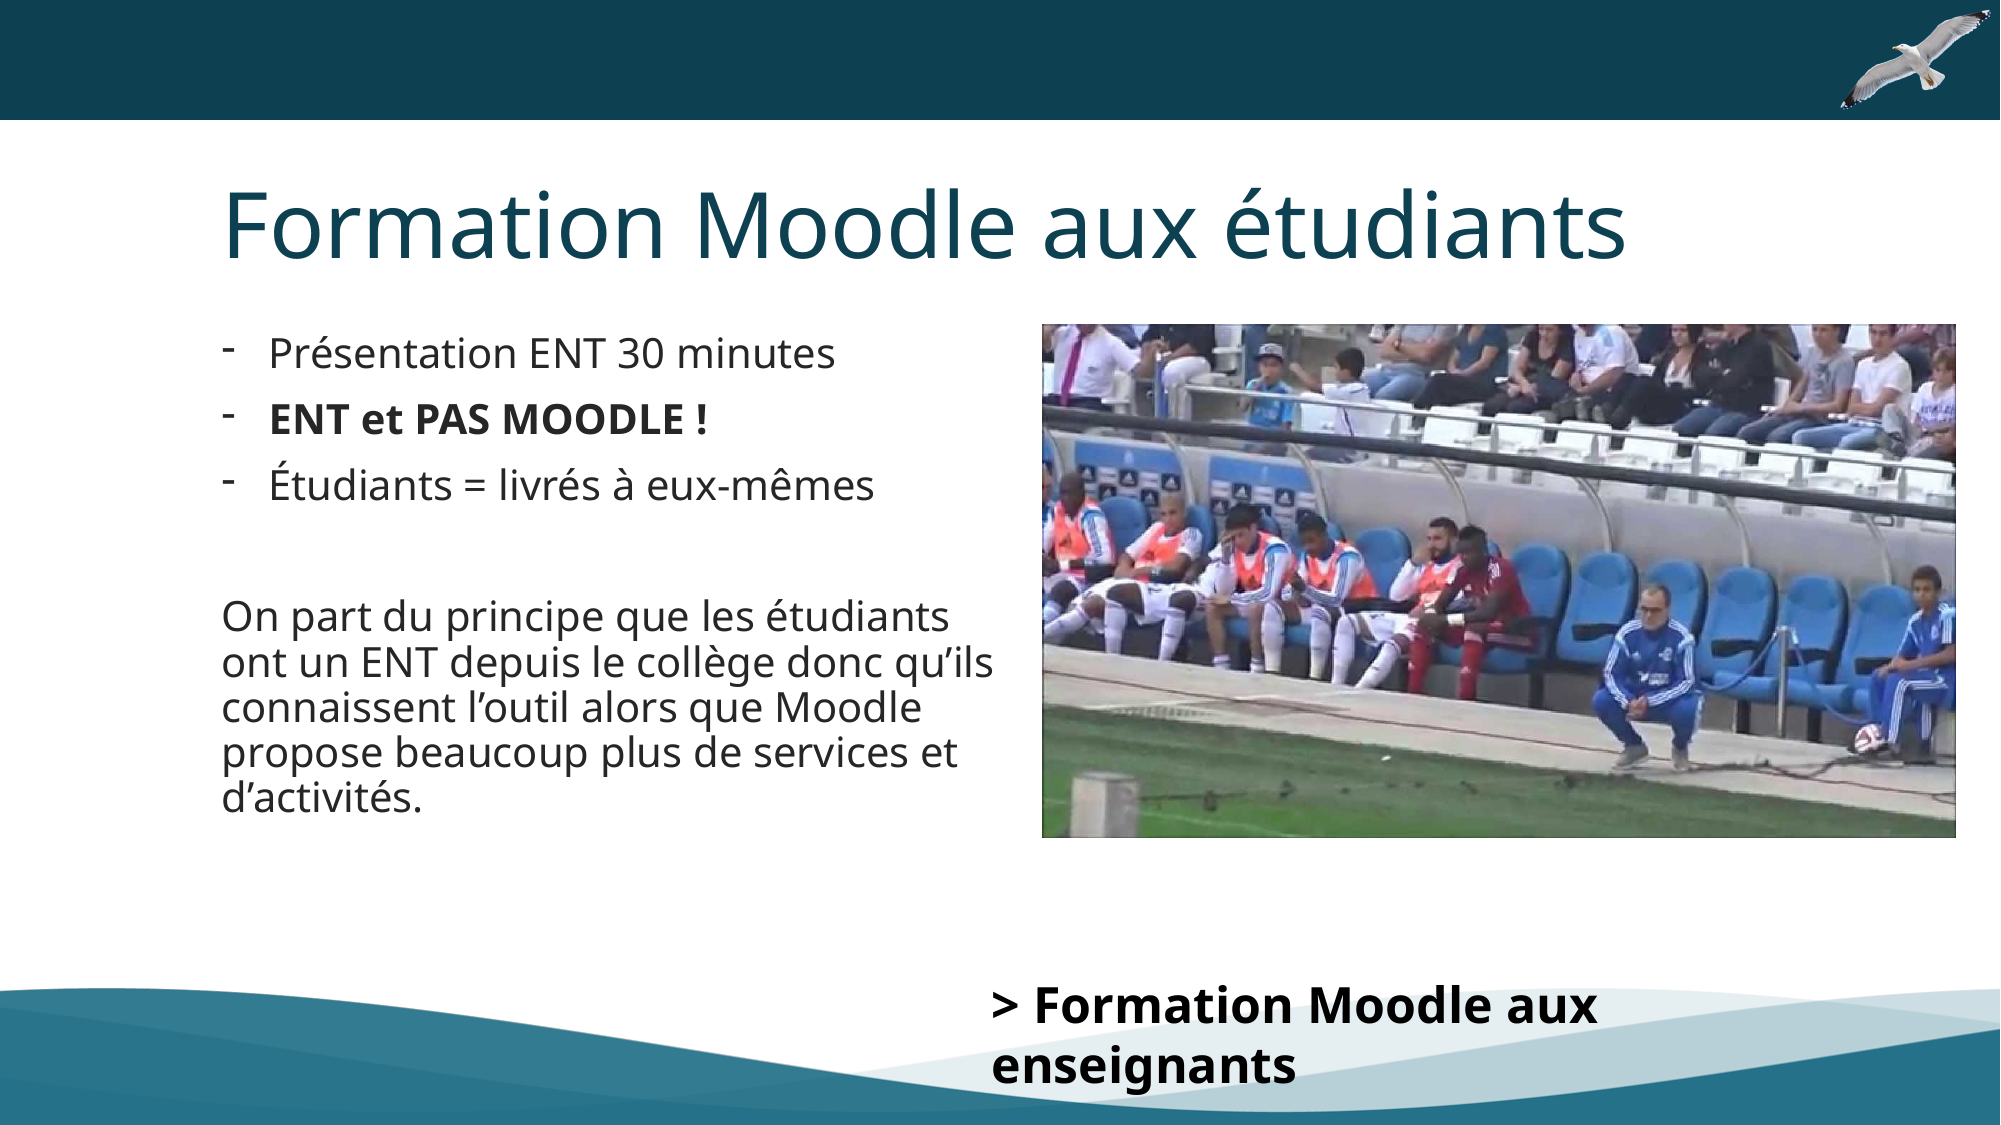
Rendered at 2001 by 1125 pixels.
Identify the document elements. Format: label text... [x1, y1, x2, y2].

list Présentation ENT 30 minutes ENT et PAS MOODLE ! Étudiants = livrés à eux-mêmes On part du principe que les étudiants ont un ENT depuis le collège donc qu’ils connaissent l’outil alors que Moodle propose beaucoup plus de services et d’activités. [206, 324, 1043, 1002]
picture [1820, 0, 2000, 120]
list Formation Moodle aux étudiants [206, 171, 1680, 291]
text_box > Formation Moodle aux enseignants [976, 966, 1906, 1102]
picture [1042, 324, 1956, 838]
picture [0, 974, 2000, 1125]
